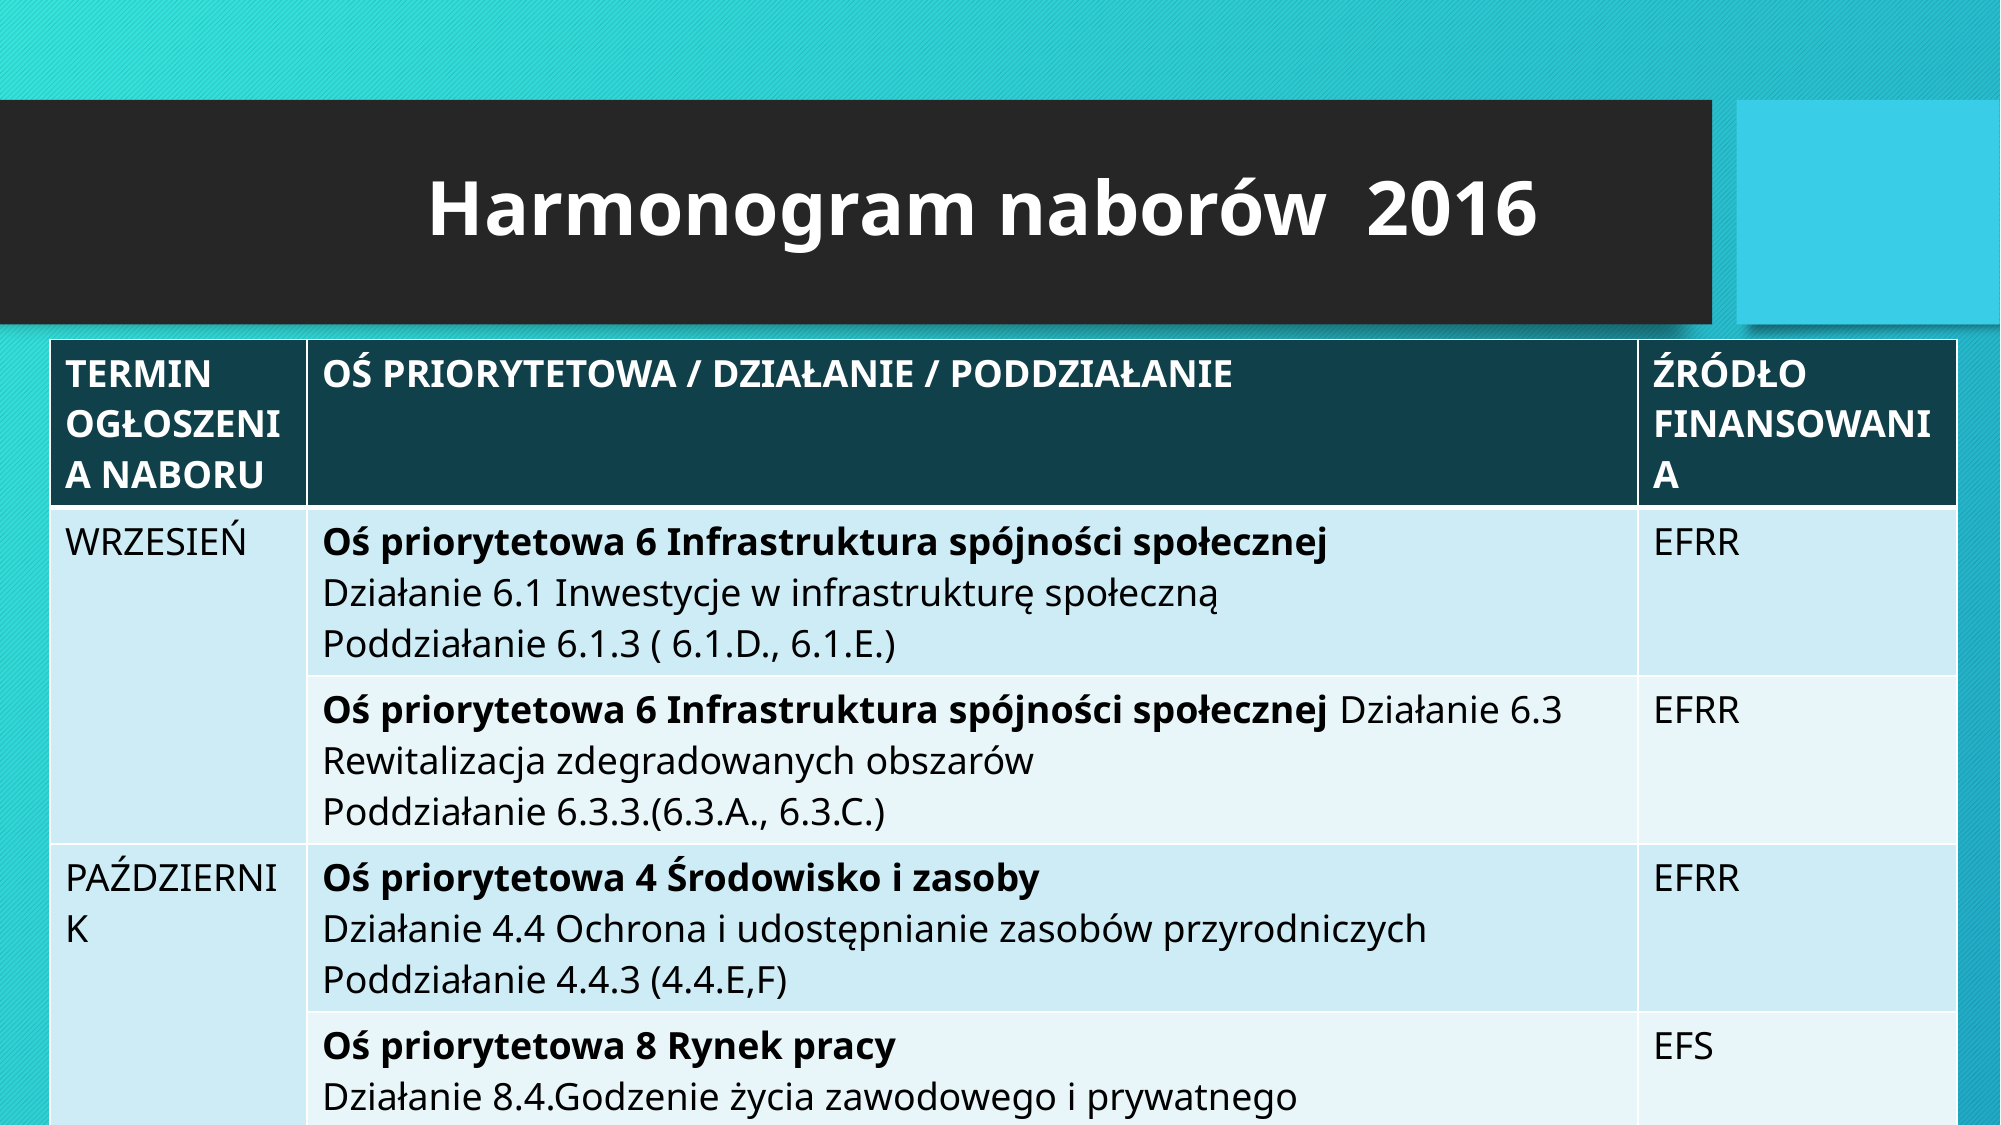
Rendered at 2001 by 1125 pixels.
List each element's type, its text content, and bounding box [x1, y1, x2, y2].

table_header OŚ PRIORYTETOWA / DZIAŁANIE / PODDZIAŁANIE [308, 340, 1637, 505]
table_header TERMIN OGŁOSZENIA NABORU [51, 340, 306, 505]
table_cell EFRR [1639, 845, 1956, 1011]
table_cell Oś priorytetowa 4 Środowisko i zasoby Działanie 4.4 Ochrona i udostępnianie zasobów przyrodniczych Poddziałanie 4.4.3 (4.4.E,F) [308, 845, 1637, 1011]
table_cell PAŹDZIERNIK [51, 845, 306, 1125]
text_box Harmonogram naborów 2016 [138, 122, 1716, 300]
table_cell Oś priorytetowa 8 Rynek pracy Działanie 8.4.Godzenie życia zawodowego i prywatnego Poddziałanie 8.4.3 (8.4.A.) [308, 1013, 1637, 1125]
table_header ŹRÓDŁO FINANSOWANIA [1639, 340, 1956, 505]
table_cell EFRR [1639, 677, 1956, 843]
picture [0, 325, 1713, 376]
table_cell EFS [1639, 1013, 1956, 1125]
table_cell Oś priorytetowa 6 Infrastruktura spójności społecznej Działanie 6.3 Rewitalizacja zdegradowanych obszarów Poddziałanie 6.3.3.(6.3.A., 6.3.C.) [308, 677, 1637, 843]
picture [1736, 325, 2000, 347]
table_cell WRZESIEŃ [51, 510, 306, 843]
table_cell EFRR [1639, 510, 1956, 675]
table_cell Oś priorytetowa 6 Infrastruktura spójności społecznej Działanie 6.1 Inwestycje w infrastrukturę społeczną Poddziałanie 6.1.3 ( 6.1.D., 6.1.E.) [308, 510, 1637, 675]
